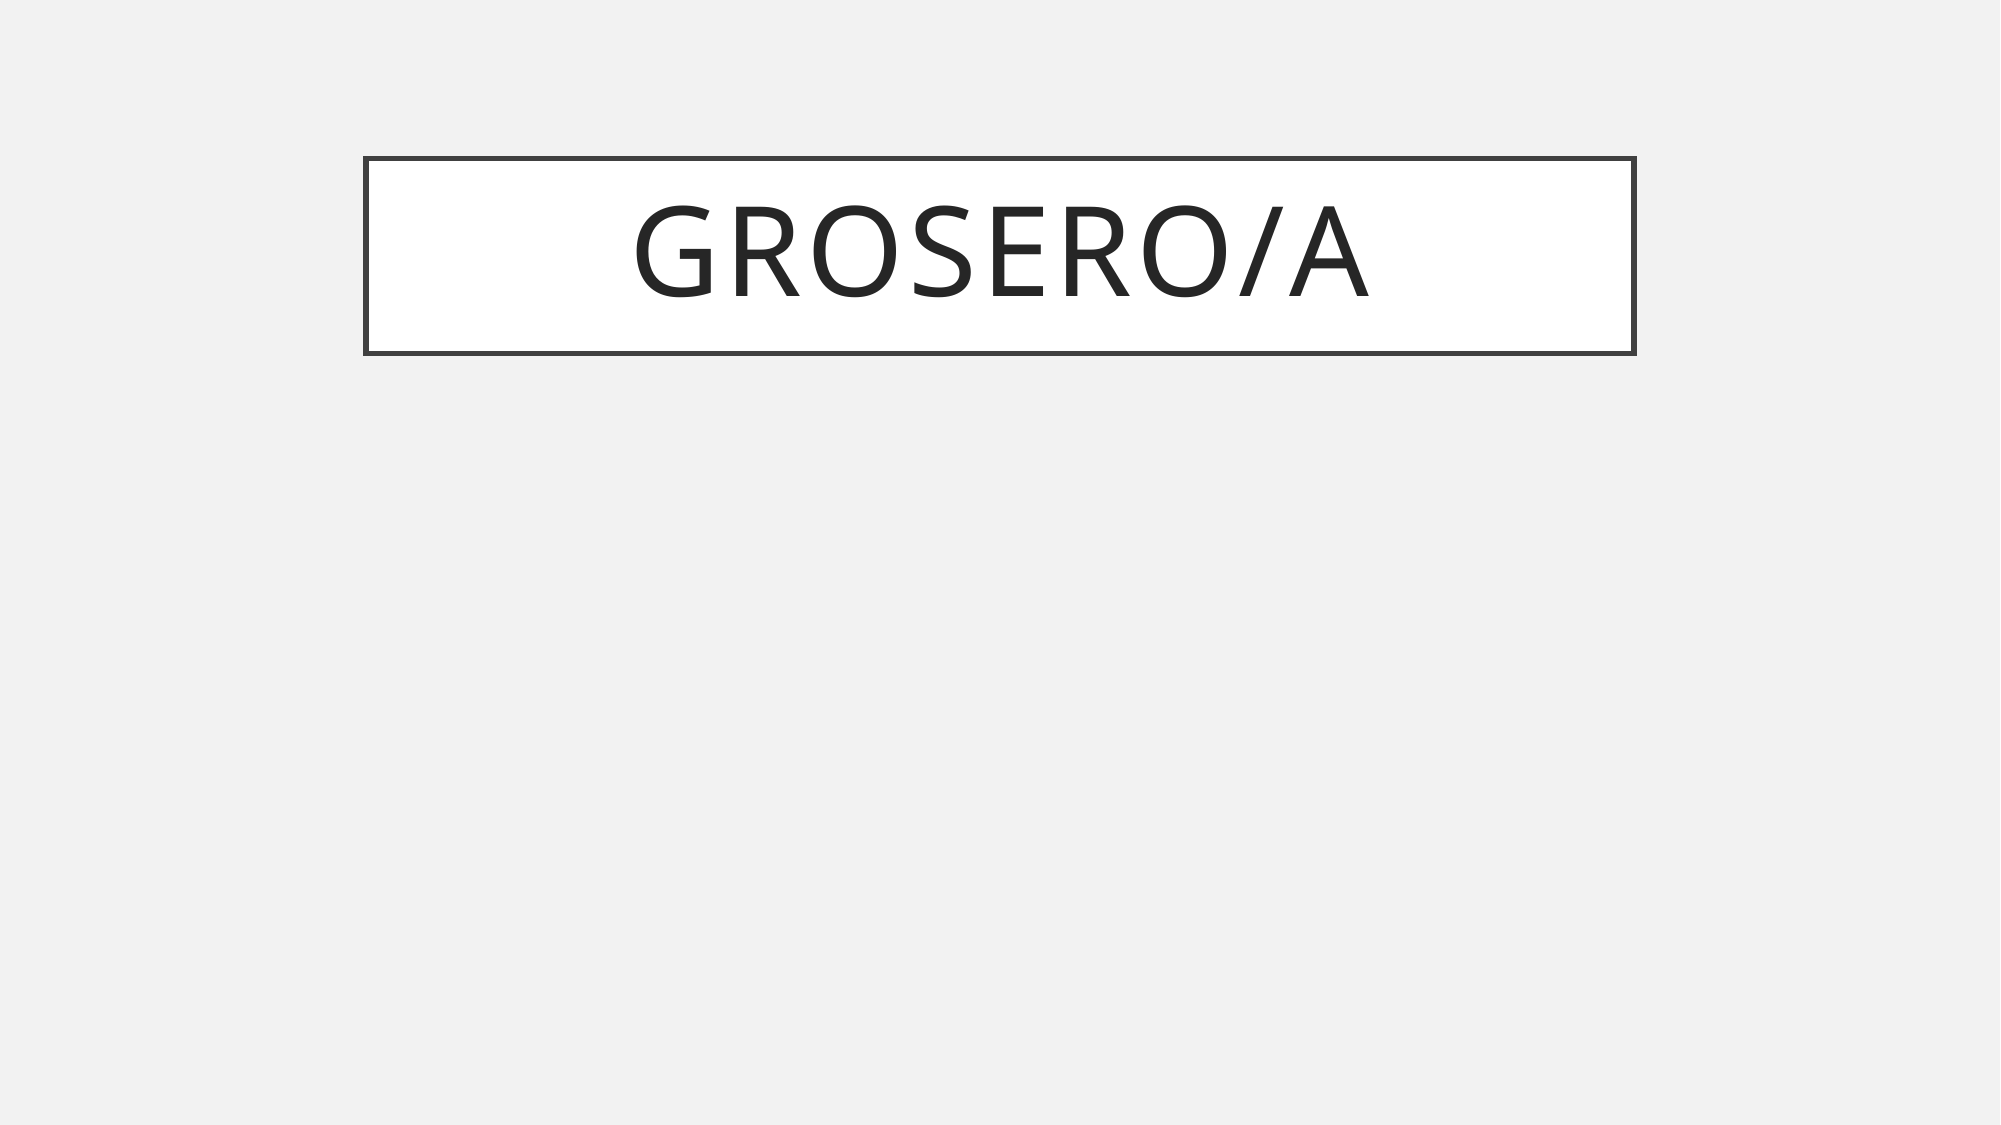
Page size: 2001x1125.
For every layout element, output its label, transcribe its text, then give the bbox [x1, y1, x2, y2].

title grosero/a [363, 156, 1637, 356]
